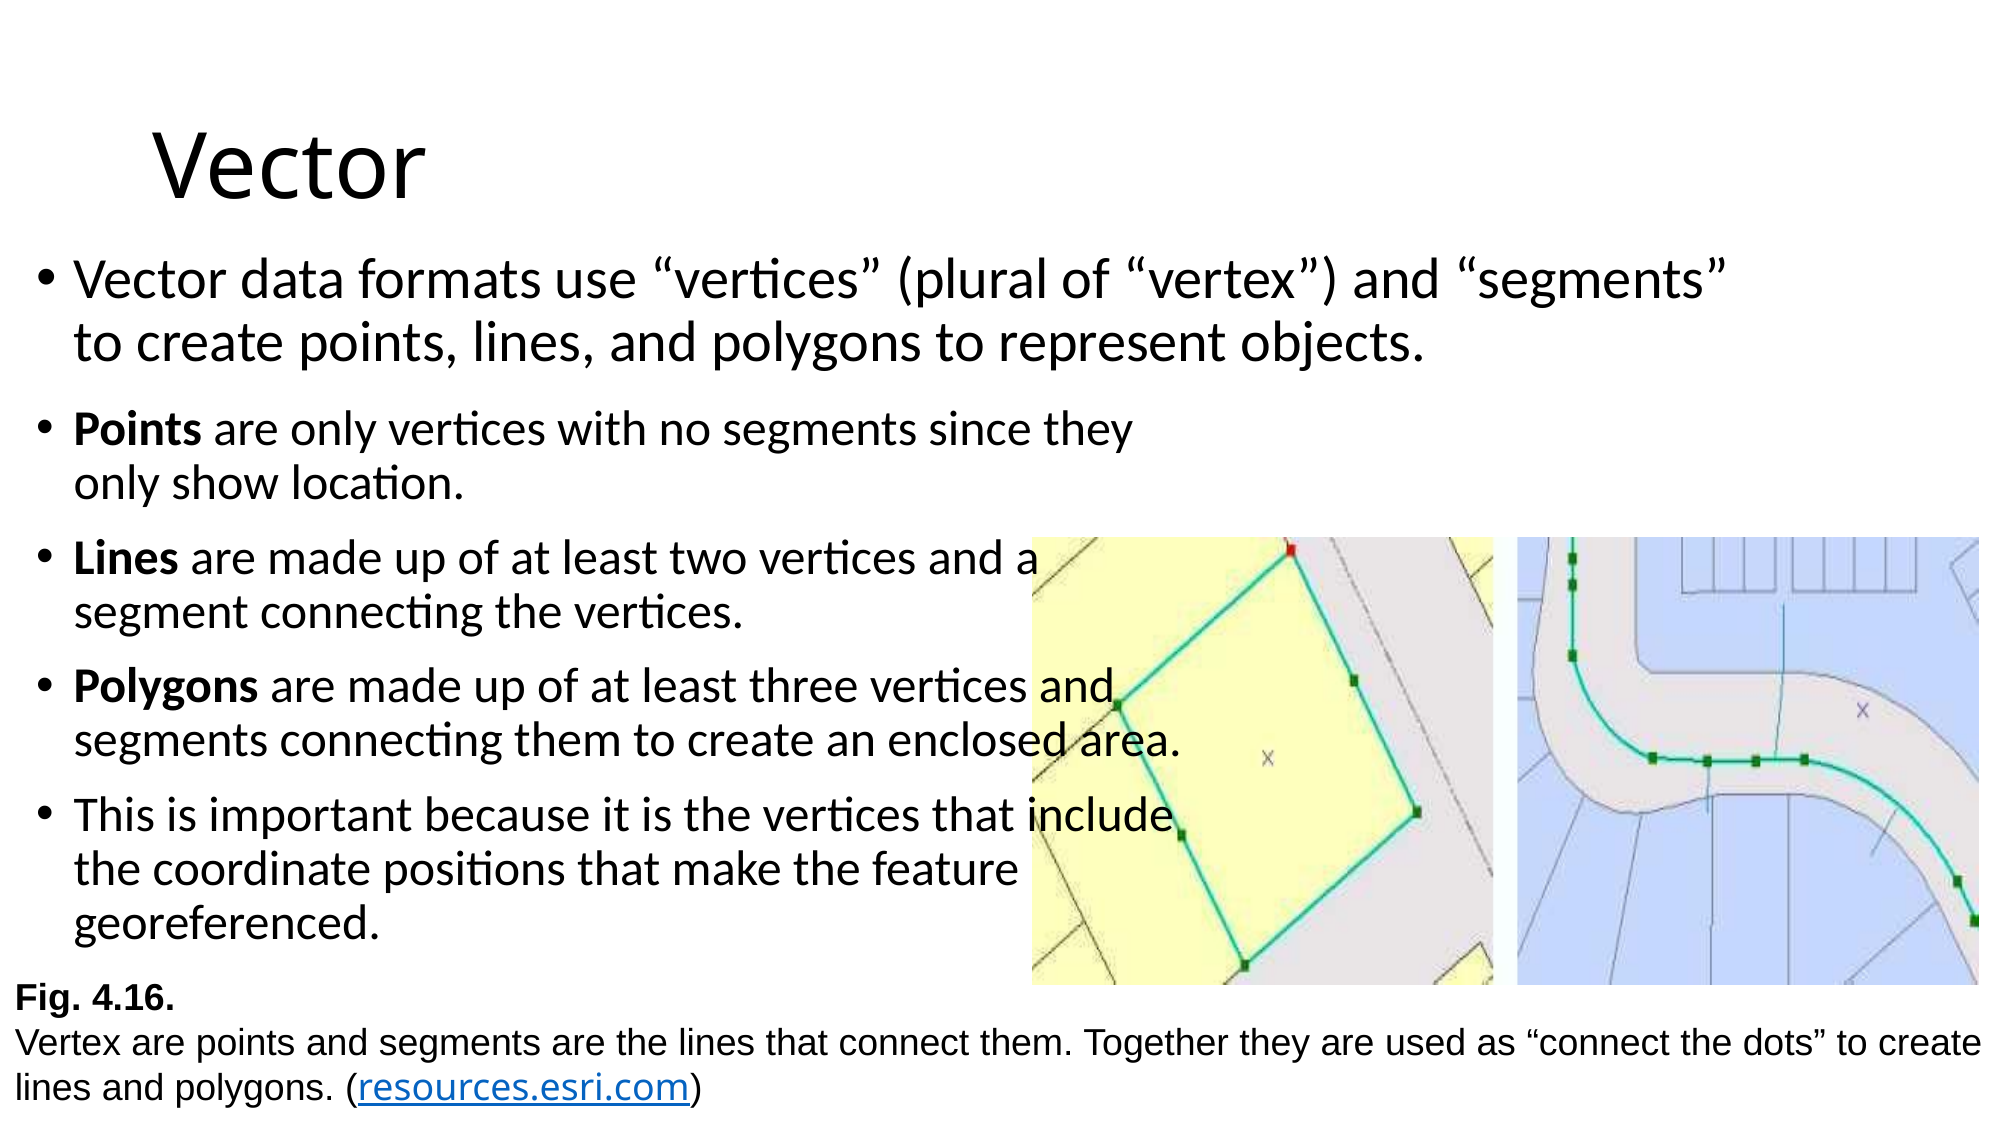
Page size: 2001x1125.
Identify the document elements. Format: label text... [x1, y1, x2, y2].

text_box Points are only vertices with no segments since they only show location. Lines are made up of at least two vertices and a segment connecting the vertices. Polygons are made up of at least three vertices and segments connecting them to create an enclosed area. This is important because it is the vertices that include the coordinate positions that make the feature georeferenced. [21, 394, 1220, 1109]
list Vector data formats use “vertices” (plural of “vertex”) and “segments” to create points, lines, and polygons to represent objects. [21, 241, 1747, 537]
picture [1032, 537, 1979, 985]
text_box Fig. 4.16. Vertex are points and segments are the lines that connect them. Together they are used as “connect the dots” to create lines and polygons. (resources.esri.com) [0, 965, 2000, 1122]
title Vector [137, 59, 1863, 278]
